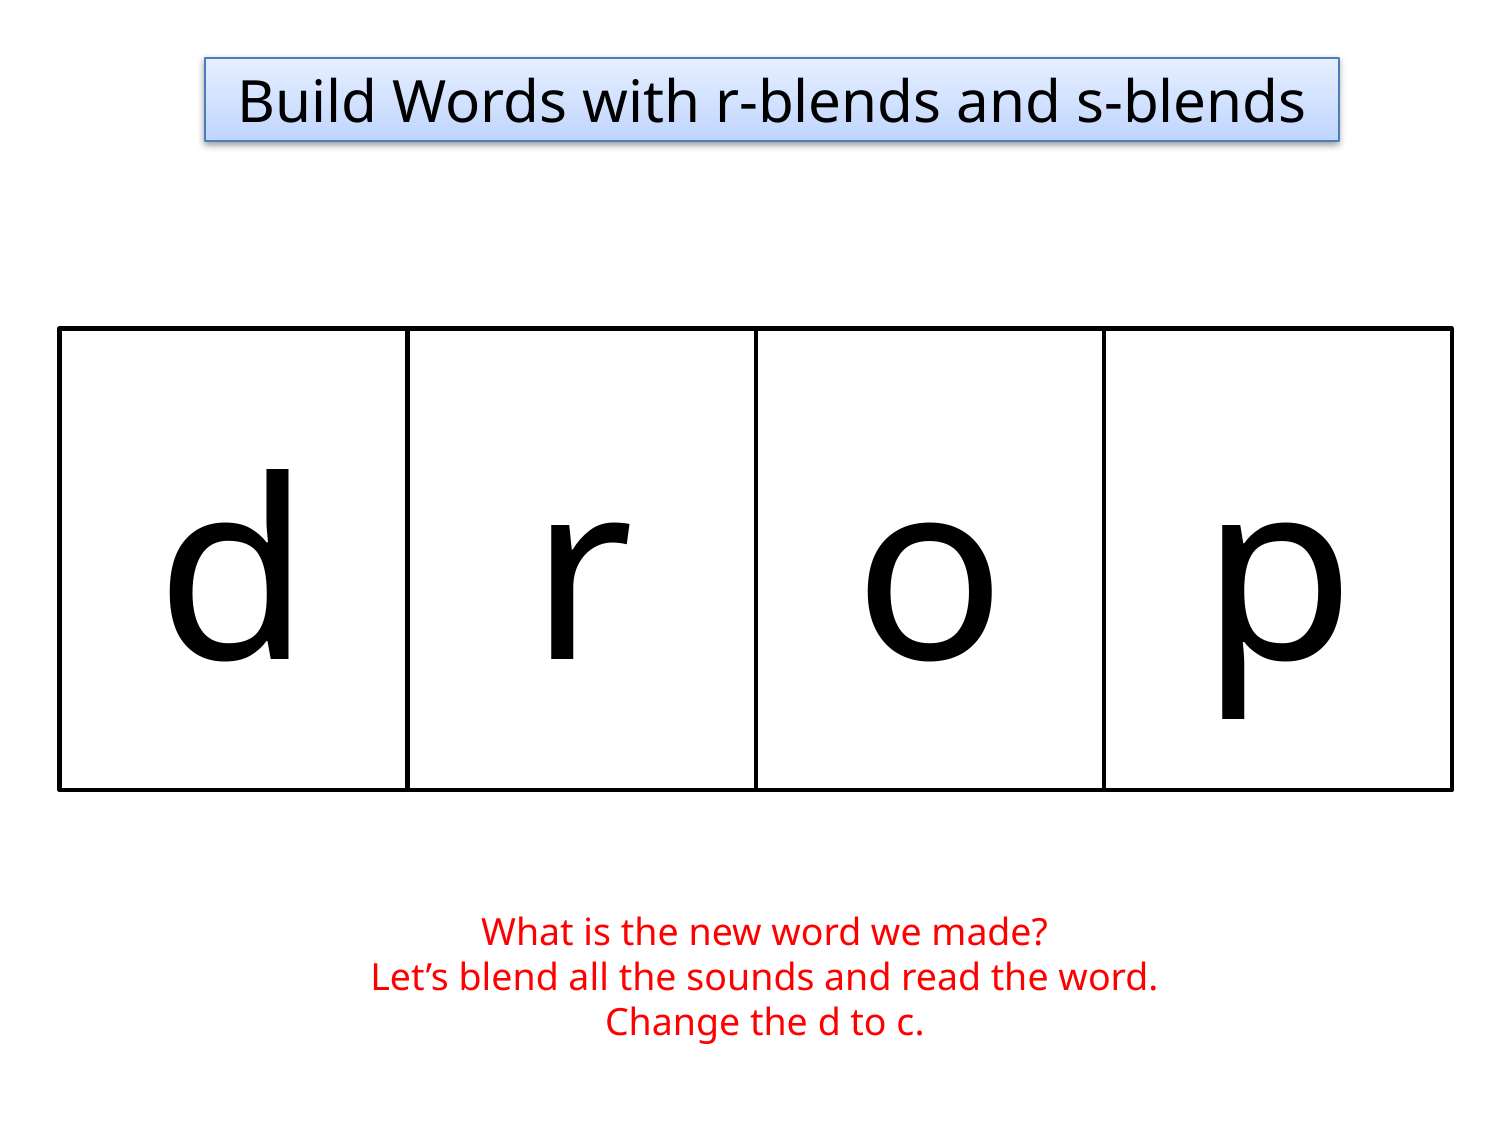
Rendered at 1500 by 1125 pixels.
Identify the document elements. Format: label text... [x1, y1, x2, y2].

text_box o [754, 326, 1102, 792]
text_box p [1102, 326, 1454, 792]
text_box What is the new word we made? Let’s blend all the sounds and read the word. Change the d to c. [241, 900, 1288, 1051]
text_box d [57, 326, 406, 792]
text_box Build Words with r-blends and s-blends [204, 57, 1340, 142]
text_box r [406, 326, 754, 792]
